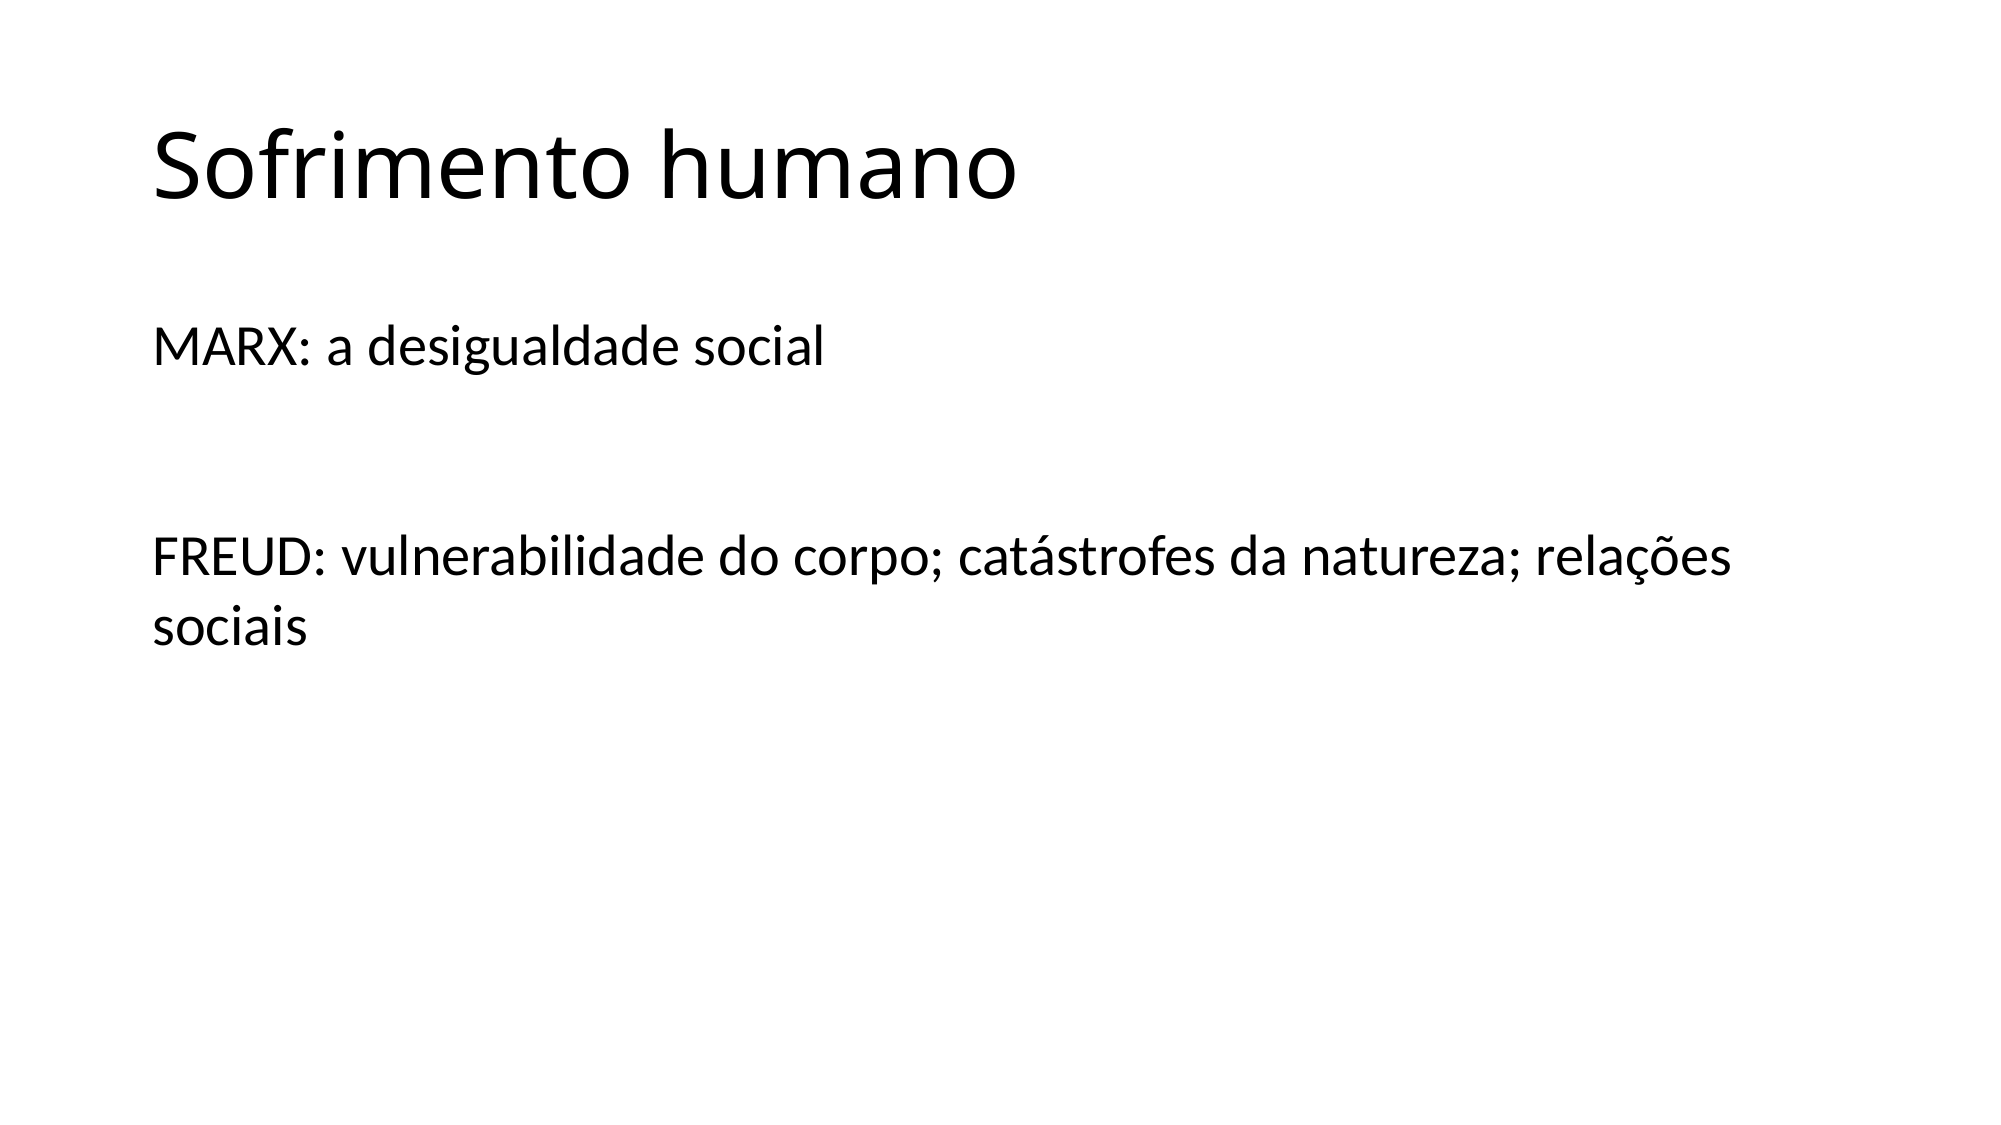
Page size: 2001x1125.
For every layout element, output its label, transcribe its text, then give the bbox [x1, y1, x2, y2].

title Sofrimento humano [137, 59, 1863, 278]
list MARX: a desigualdade social FREUD: vulnerabilidade do corpo; catástrofes da natureza; relações sociais [137, 299, 1863, 1014]
